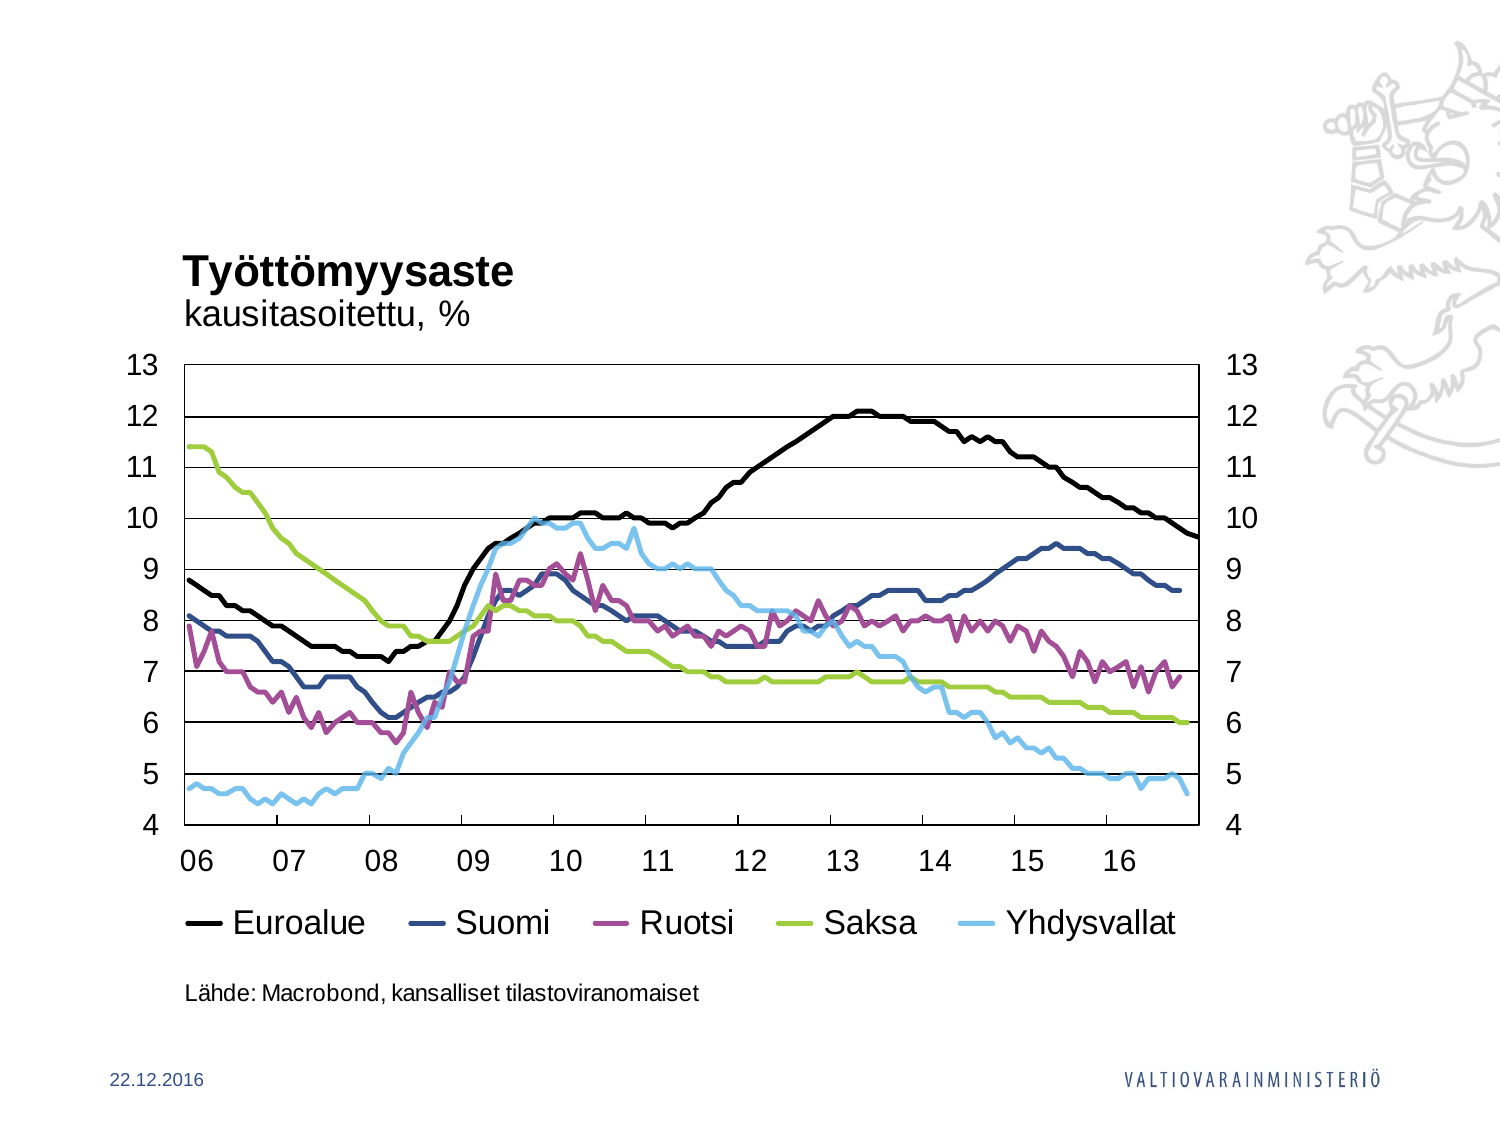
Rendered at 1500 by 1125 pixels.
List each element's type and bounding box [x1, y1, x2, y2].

picture [1078, 1063, 1425, 1092]
slide_number [94, 1063, 255, 1103]
picture [81, 0, 1500, 1054]
